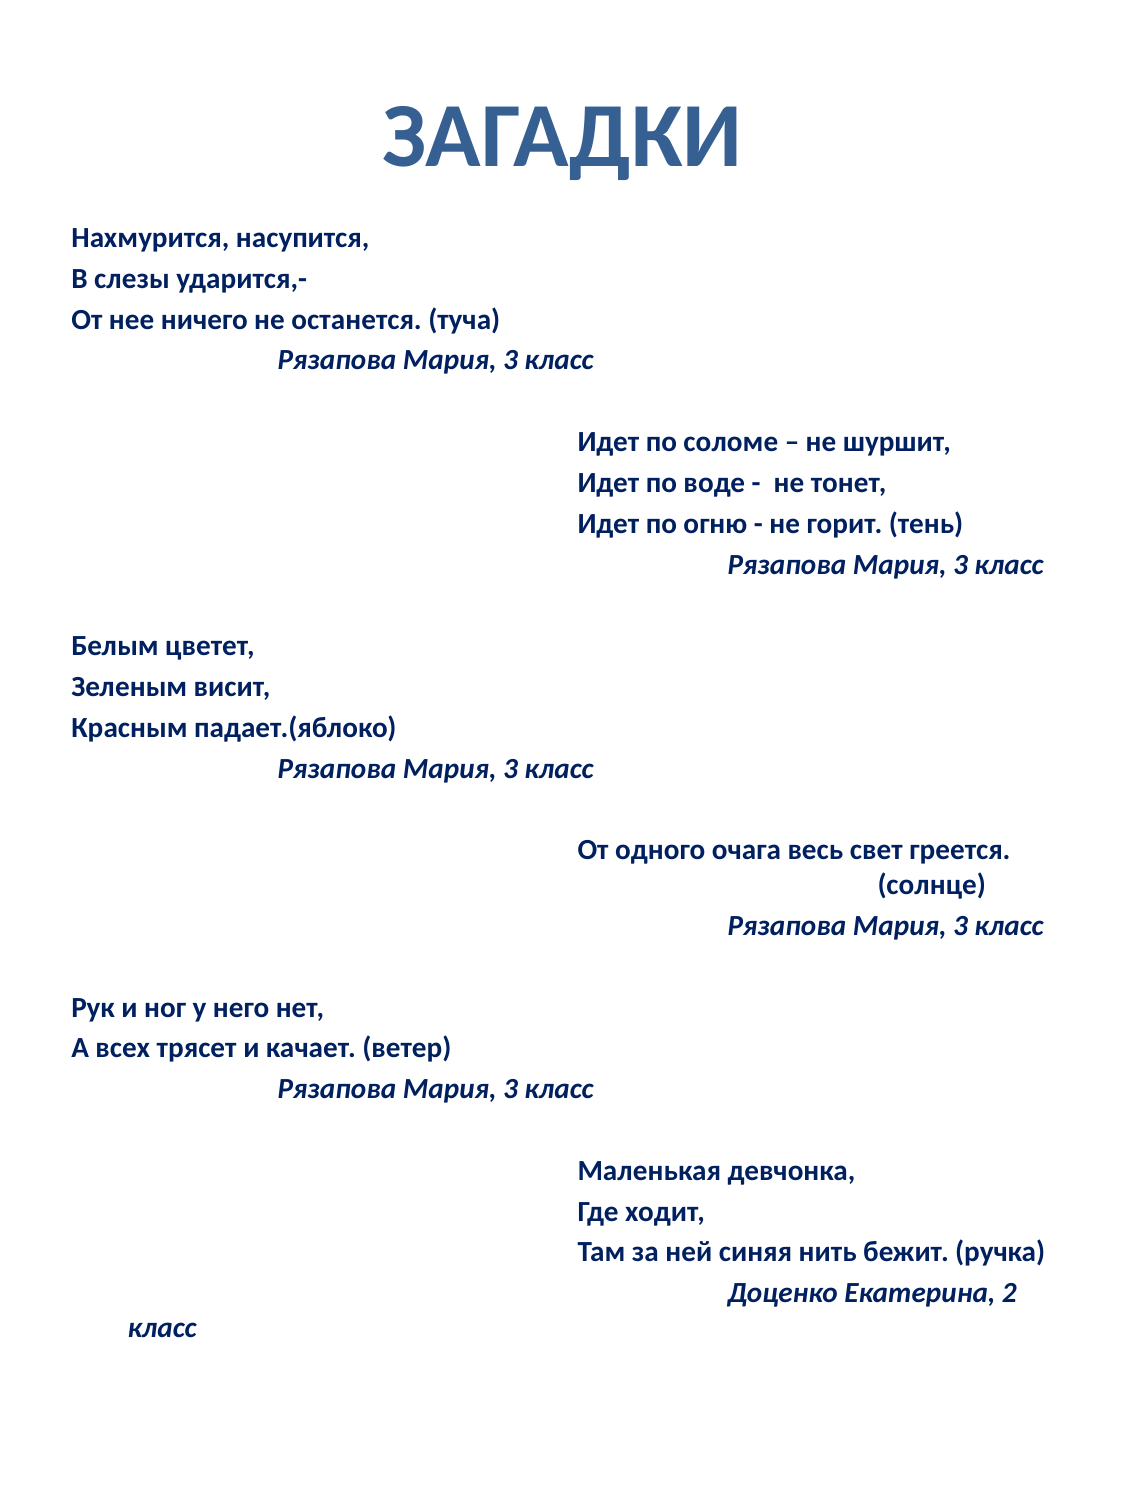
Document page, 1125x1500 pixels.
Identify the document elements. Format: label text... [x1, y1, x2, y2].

title Загадки [56, 60, 1069, 210]
list Нахмурится, насупится, В слезы ударится,- От нее ничего не останется. (туча) Рязапова Мария, 3 класс Идет по соломе – не шуршит, Идет по воде - не тонет, Идет по огню - не горит. (тень) Рязапова Мария, 3 класс Белым цветет, Зеленым висит, Красным падает.(яблоко) Рязапова Мария, 3 класс От одного очага весь свет греется. (солнце) Рязапова Мария, 3 класс Рук и ног у него нет, А всех трясет и качает. (ветер) Рязапова Мария, 3 класс Маленькая девчонка, Где ходит, Там за ней синяя нить бежит. (ручка) Доценко Екатерина, 2 класс [56, 210, 1069, 1442]
